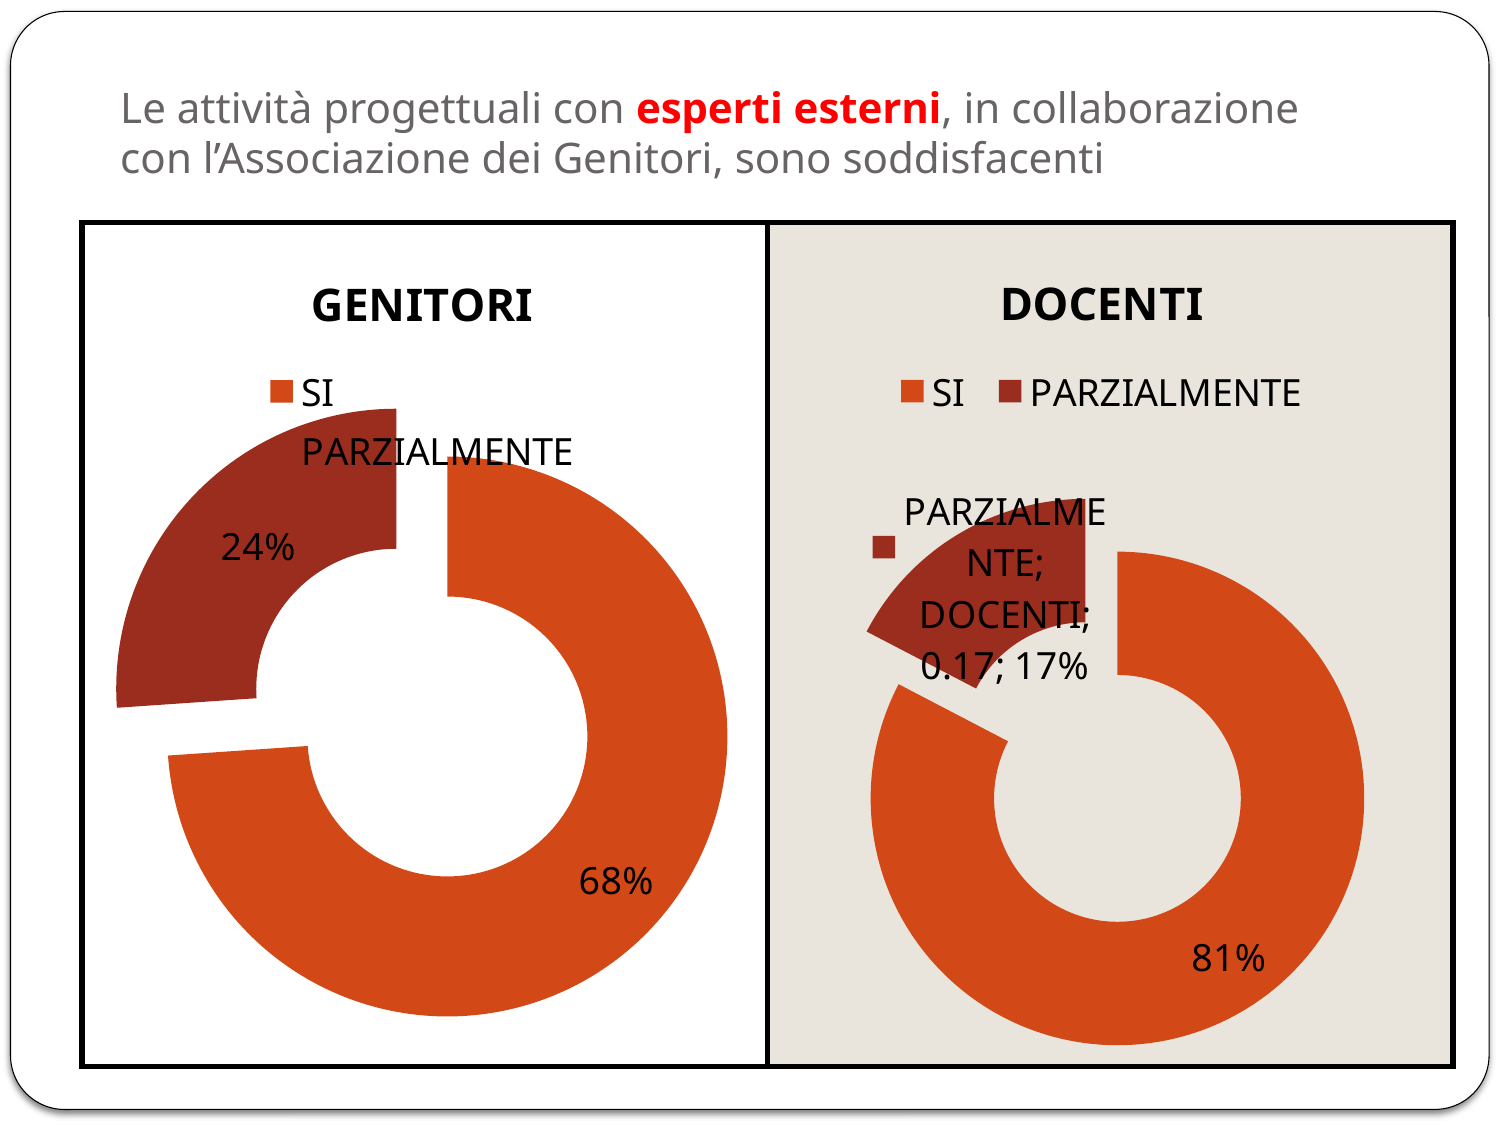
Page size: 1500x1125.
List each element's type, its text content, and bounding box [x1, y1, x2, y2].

table_header [770, 225, 1450, 1064]
chart [761, 234, 1442, 1067]
table_header [85, 225, 765, 1064]
chart [93, 234, 751, 1079]
title Le attività progettuali con esperti esterni, in collaborazione con l’Associazione dei Genitori, sono soddisfacenti [105, 46, 1381, 198]
